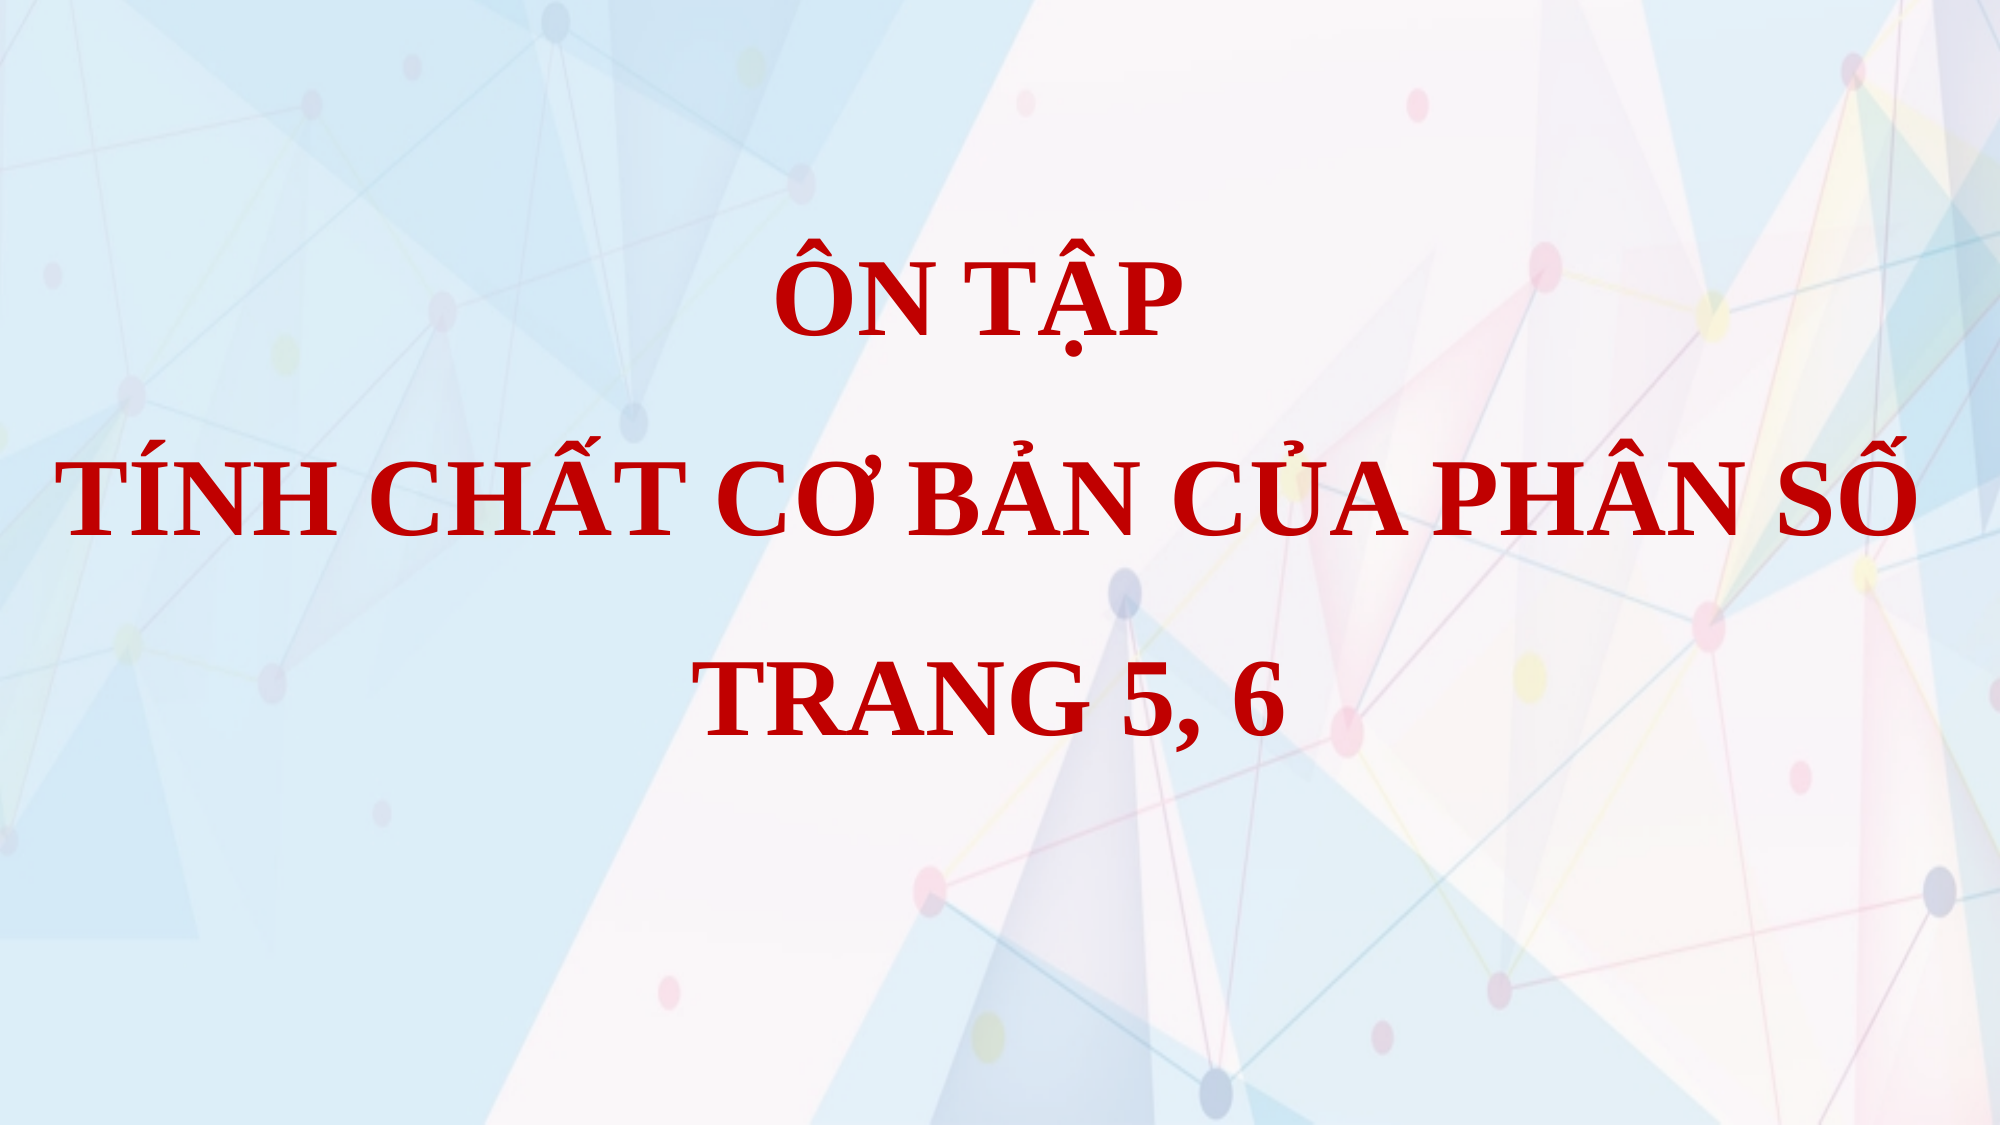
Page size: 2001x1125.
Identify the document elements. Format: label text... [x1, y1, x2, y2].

text_box Ôn tập tính chất cơ bản của phân số TRANG 5, 6 [0, 149, 1992, 765]
